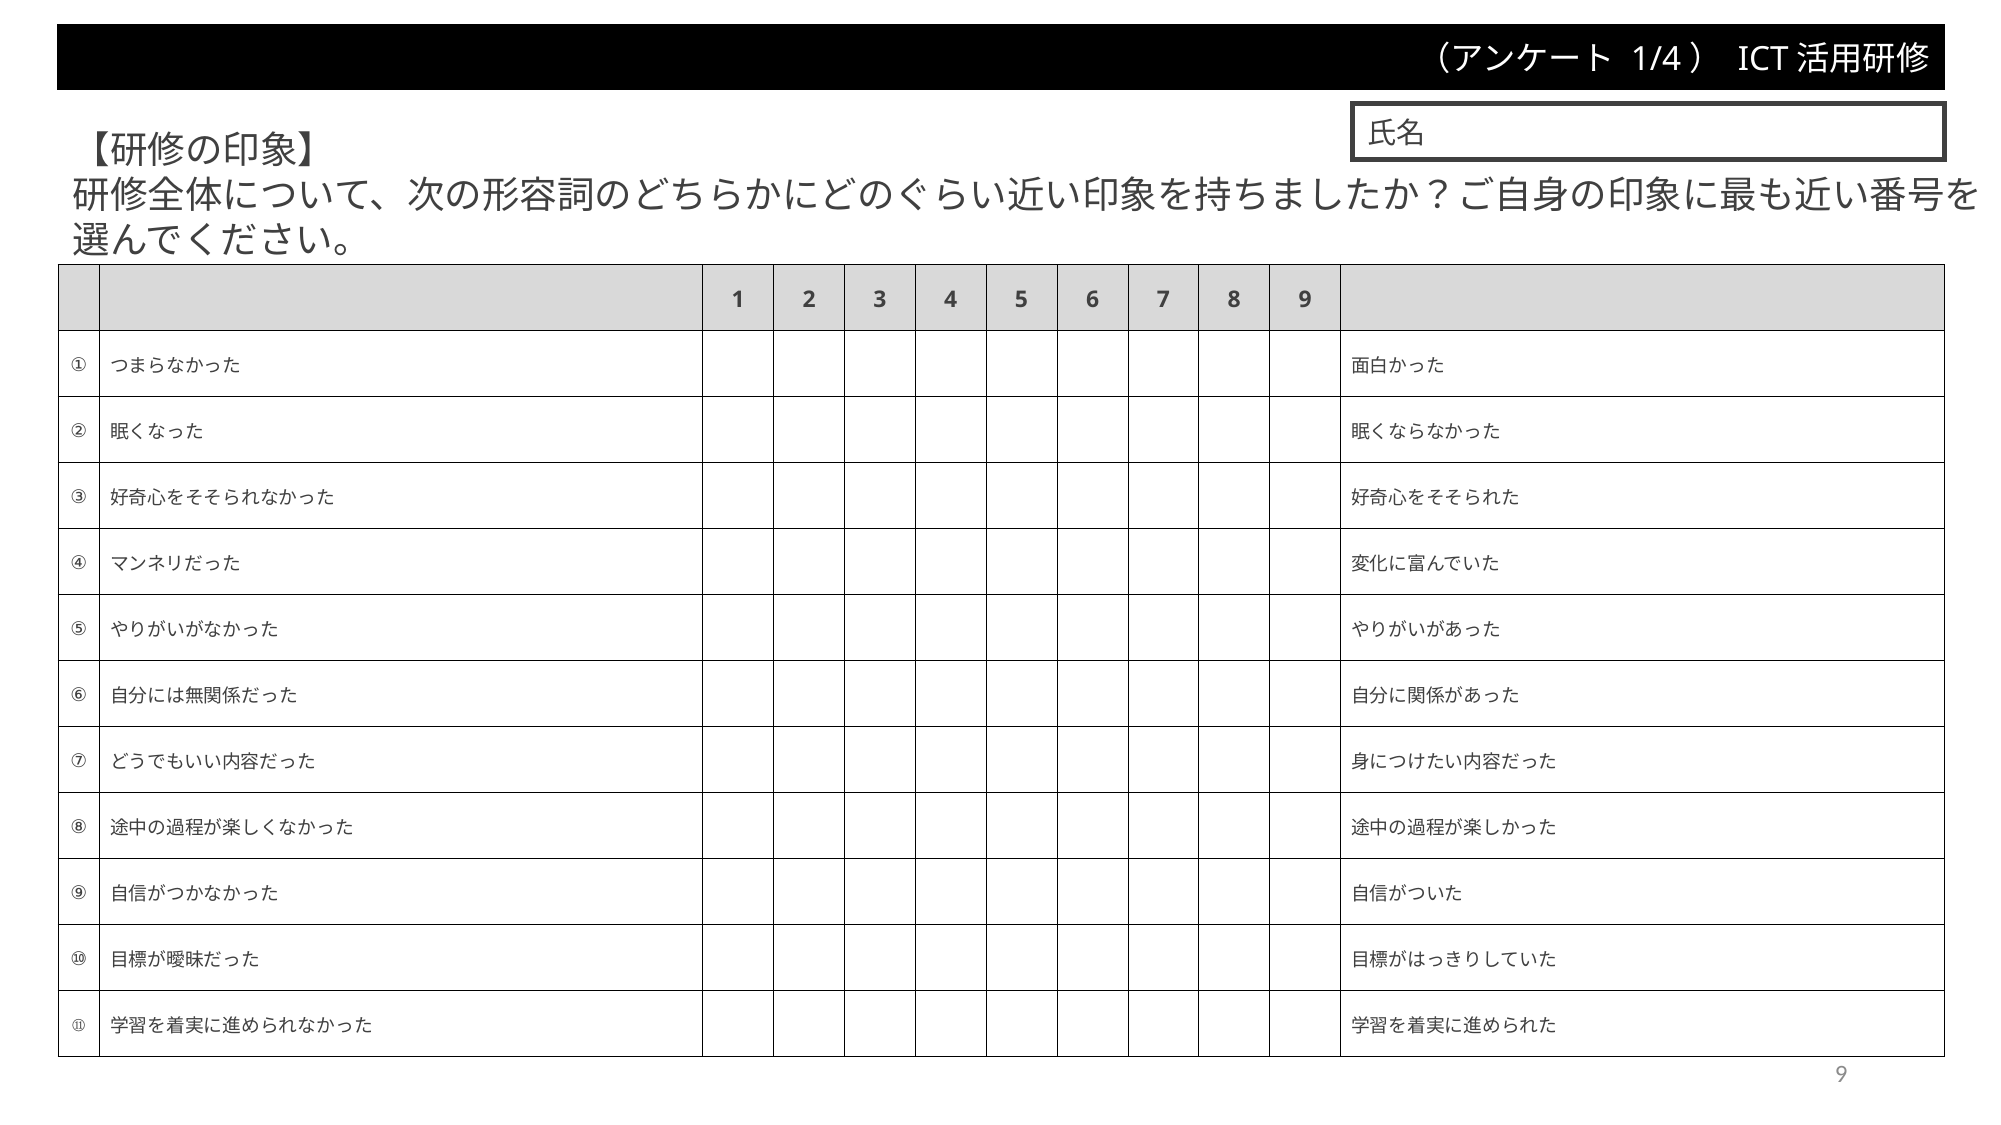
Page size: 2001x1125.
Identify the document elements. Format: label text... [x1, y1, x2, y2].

table_cell [845, 727, 915, 792]
table_cell ⑥ [59, 661, 99, 726]
table_cell [1058, 331, 1128, 396]
table_cell [845, 661, 915, 726]
table_cell [1058, 859, 1128, 924]
table_cell 変化に富んでいた [1341, 529, 1944, 594]
table_cell [1058, 529, 1128, 594]
table_cell 途中の過程が楽しくなかった [100, 793, 702, 858]
table_cell [703, 925, 773, 990]
table_cell [1129, 793, 1198, 858]
table_cell [1270, 397, 1340, 462]
table_cell [1270, 595, 1340, 660]
table_cell [987, 661, 1057, 726]
table_cell ① [59, 331, 99, 396]
table_cell [1129, 727, 1198, 792]
table_cell [845, 925, 915, 990]
table_cell [916, 727, 986, 792]
table_cell ④ [59, 529, 99, 594]
table_cell ③ [59, 463, 99, 528]
table_cell ⑪ [59, 991, 99, 1056]
table_cell [845, 595, 915, 660]
table_cell [1270, 463, 1340, 528]
table_header [1341, 265, 1944, 330]
table_cell [987, 463, 1057, 528]
table_cell [845, 859, 915, 924]
table_cell [774, 397, 844, 462]
table_cell [1199, 859, 1269, 924]
table_cell [1270, 727, 1340, 792]
table_header 7 [1129, 265, 1198, 330]
text_box 【研修の印象】 研修全体について、次の形容詞のどちらかにどのぐらい近い印象を持ちましたか？ご自身の印象に最も近い番号を選んでください。 「５」を「どちらともいえない」として、「１」から「９」までの数字ひとつにチェックしてください。 [57, 118, 2000, 314]
table_cell [987, 331, 1057, 396]
table_cell [774, 331, 844, 396]
table_header 2 [774, 265, 844, 330]
table_cell [1129, 661, 1198, 726]
table_cell [703, 463, 773, 528]
table_cell [987, 859, 1057, 924]
table_cell 好奇心をそそられなかった [100, 463, 702, 528]
table_cell [774, 991, 844, 1056]
table_cell [774, 727, 844, 792]
table_cell [1129, 397, 1198, 462]
table_cell [703, 859, 773, 924]
table_cell 面白かった [1341, 331, 1944, 396]
table_cell [1199, 529, 1269, 594]
table_cell [916, 397, 986, 462]
table_cell [845, 793, 915, 858]
table_cell [774, 661, 844, 726]
table_cell [703, 793, 773, 858]
text_box （アンケート 1/4） ICT活用研修 [57, 24, 1945, 90]
table_cell ② [59, 397, 99, 462]
slide_number 9 [1412, 1042, 1863, 1103]
table_cell [703, 991, 773, 1056]
table_cell マンネリだった [100, 529, 702, 594]
table_cell [1199, 463, 1269, 528]
table_cell [1129, 331, 1198, 396]
table_cell [1129, 991, 1198, 1056]
table_cell [1058, 925, 1128, 990]
table_cell [774, 859, 844, 924]
table_cell [774, 793, 844, 858]
table_header [100, 265, 702, 330]
table_cell [1058, 595, 1128, 660]
table_cell ⑩ [59, 925, 99, 990]
table_cell [703, 397, 773, 462]
table_cell 眠くならなかった [1341, 397, 1944, 462]
table_cell [1129, 859, 1198, 924]
table_cell [703, 331, 773, 396]
table_cell [1199, 397, 1269, 462]
table_cell 自信がついた [1341, 859, 1944, 924]
table_cell 学習を着実に進められなかった [100, 991, 702, 1056]
table_cell [916, 463, 986, 528]
table_cell [1129, 463, 1198, 528]
table_cell [1199, 595, 1269, 660]
table_cell [1058, 727, 1128, 792]
text_box 氏名 [1352, 102, 1945, 161]
table_cell [916, 991, 986, 1056]
table_cell [1270, 331, 1340, 396]
table_cell [774, 925, 844, 990]
table_cell 自信がつかなかった [100, 859, 702, 924]
table_cell [1270, 529, 1340, 594]
table_header 4 [916, 265, 986, 330]
table_cell [987, 925, 1057, 990]
table_cell [916, 331, 986, 396]
table_header [59, 265, 99, 330]
table_cell [845, 463, 915, 528]
table_cell 眠くなった [100, 397, 702, 462]
table_cell ⑦ [59, 727, 99, 792]
table_cell [1199, 991, 1269, 1056]
table_cell [987, 529, 1057, 594]
table_cell 途中の過程が楽しかった [1341, 793, 1944, 858]
table_cell [1129, 925, 1198, 990]
table_cell [1129, 529, 1198, 594]
table_cell [1199, 331, 1269, 396]
table_cell [987, 991, 1057, 1056]
table_header 3 [845, 265, 915, 330]
table_cell [774, 463, 844, 528]
table_cell ⑧ [59, 793, 99, 858]
table_cell [987, 727, 1057, 792]
table_cell [1058, 661, 1128, 726]
table_cell [1058, 991, 1128, 1056]
table_cell [1058, 397, 1128, 462]
table_cell [703, 595, 773, 660]
table_cell [987, 595, 1057, 660]
table_cell [1129, 595, 1198, 660]
table_cell [916, 793, 986, 858]
table_header 9 [1270, 265, 1340, 330]
table_cell [845, 529, 915, 594]
table_cell [1058, 793, 1128, 858]
table_cell [1270, 793, 1340, 858]
table_cell [1270, 661, 1340, 726]
table_cell [916, 661, 986, 726]
table_cell 身につけたい内容だった [1341, 727, 1944, 792]
table_cell どうでもいい内容だった [100, 727, 702, 792]
table_cell [916, 595, 986, 660]
table_cell [1270, 925, 1340, 990]
table_cell 学習を着実に進められた [1341, 991, 1944, 1056]
table_cell [703, 529, 773, 594]
table_cell [1199, 925, 1269, 990]
table_cell つまらなかった [100, 331, 702, 396]
table_cell [703, 661, 773, 726]
table_cell [916, 925, 986, 990]
table_cell [1199, 793, 1269, 858]
table_header 6 [1058, 265, 1128, 330]
table_cell [845, 991, 915, 1056]
table_cell [845, 397, 915, 462]
table_cell やりがいがあった [1341, 595, 1944, 660]
table_header 8 [1199, 265, 1269, 330]
table_cell 目標が曖昧だった [100, 925, 702, 990]
table_cell やりがいがなかった [100, 595, 702, 660]
table_cell [774, 595, 844, 660]
table_cell [845, 331, 915, 396]
table_cell 好奇心をそそられた [1341, 463, 1944, 528]
table_cell [1058, 463, 1128, 528]
table_cell [1270, 859, 1340, 924]
table_cell [1270, 991, 1340, 1056]
table_cell 目標がはっきりしていた [1341, 925, 1944, 990]
table_header 5 [987, 265, 1057, 330]
table_cell [1199, 661, 1269, 726]
table_header 1 [703, 265, 773, 330]
table_cell [1199, 727, 1269, 792]
table_cell [987, 793, 1057, 858]
table_cell ⑨ [59, 859, 99, 924]
table_cell [987, 397, 1057, 462]
table_cell [703, 727, 773, 792]
table_cell 自分に関係があった [1341, 661, 1944, 726]
table_cell 自分には無関係だった [100, 661, 702, 726]
table_cell [916, 859, 986, 924]
table_cell [916, 529, 986, 594]
table_cell ⑤ [59, 595, 99, 660]
table_cell [774, 529, 844, 594]
